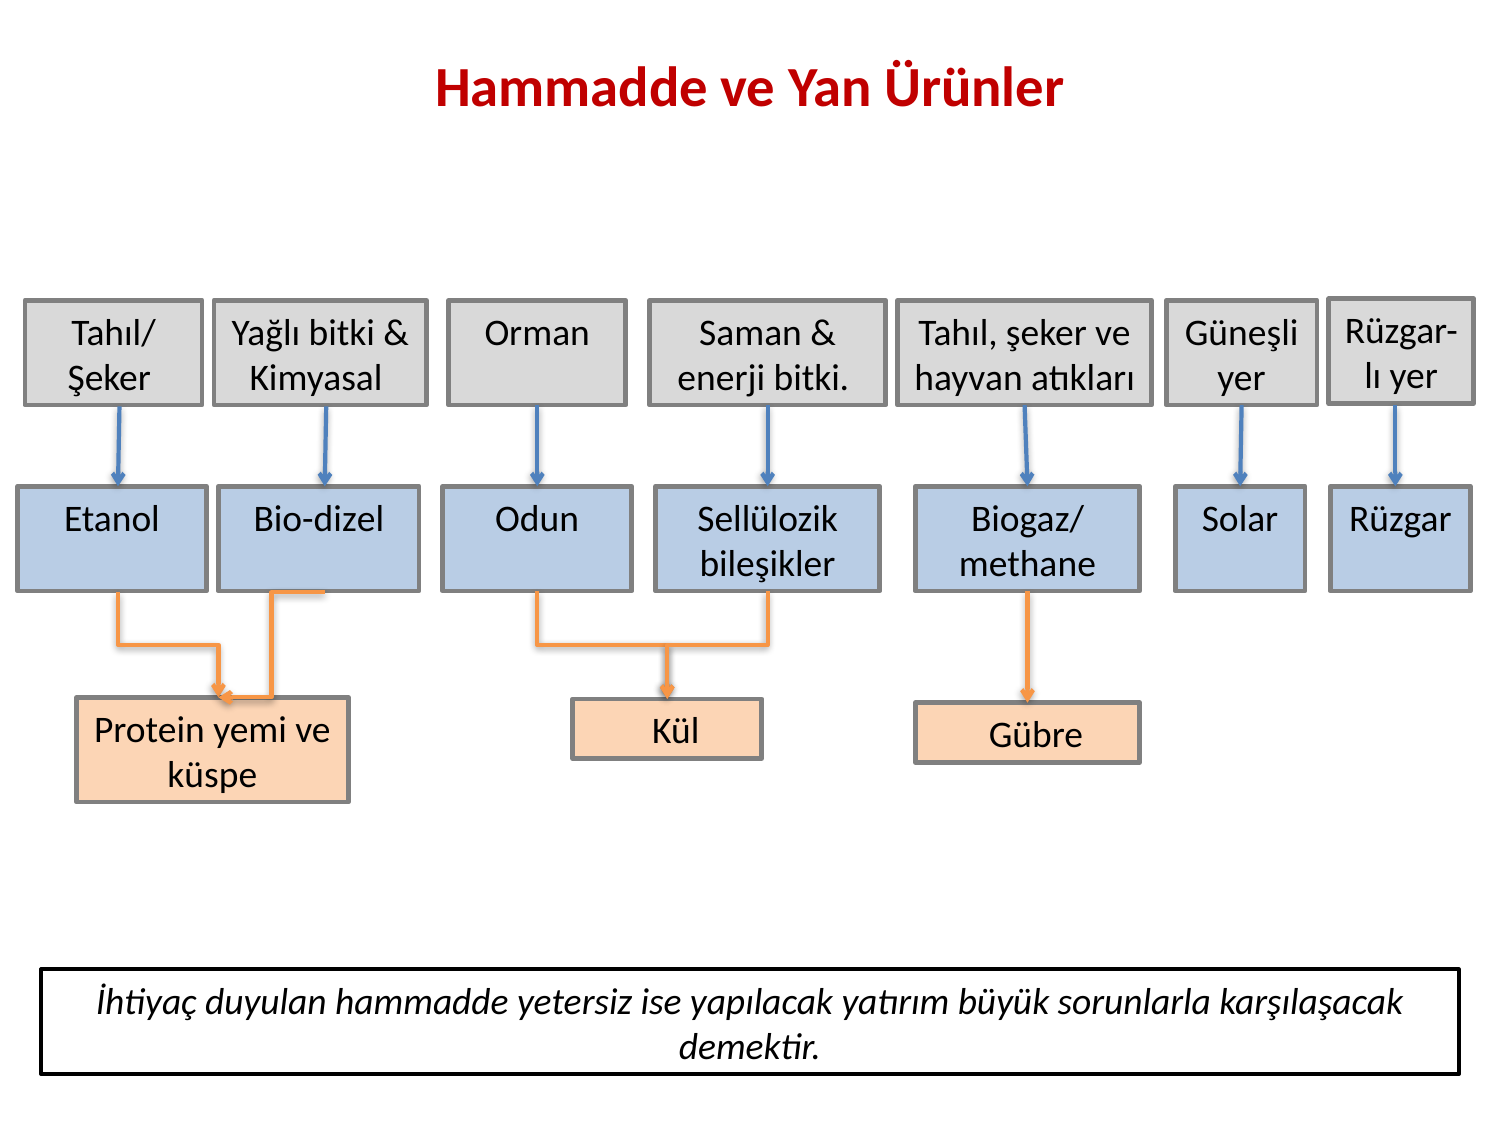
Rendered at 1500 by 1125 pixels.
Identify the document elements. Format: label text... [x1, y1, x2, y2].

text_box Gübre [915, 702, 1140, 763]
text_box Hammadde ve Yan Ürünler [74, 42, 1425, 126]
text_box Biogaz/ methane [915, 486, 1140, 591]
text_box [218, 591, 325, 699]
text_box Kül [572, 705, 762, 759]
text_box İhtiyaç duyulan hammadde yetersiz ise yapılacak yatırım büyük sorunlarla karşılaşacak demektir. [39, 967, 1461, 1076]
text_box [115, 594, 214, 696]
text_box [663, 595, 771, 696]
text_box Etanol [17, 486, 207, 591]
text_box Yağlı bitki & Kimyasal [213, 300, 427, 405]
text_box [1024, 406, 1028, 487]
slide_number 5 [1074, 1076, 1425, 1083]
text_box Saman & enerji bitki. [649, 300, 886, 405]
text_box Güneşli yer [1166, 300, 1317, 405]
text_box Protein yemi ve küspe [76, 697, 349, 803]
text_box Odun [442, 486, 632, 591]
text_box Rüzgar-lı yer [1328, 298, 1474, 404]
text_box Tahıl, şeker ve hayvan atıkları [897, 300, 1152, 405]
text_box Orman [448, 300, 626, 405]
text_box Bio-dizel [218, 486, 420, 591]
text_box Sellülozik bileşikler [655, 486, 880, 591]
text_box Tahıl/ Şeker [24, 300, 203, 405]
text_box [548, 580, 656, 711]
text_box Solar [1175, 486, 1306, 591]
text_box Rüzgar [1330, 486, 1471, 591]
